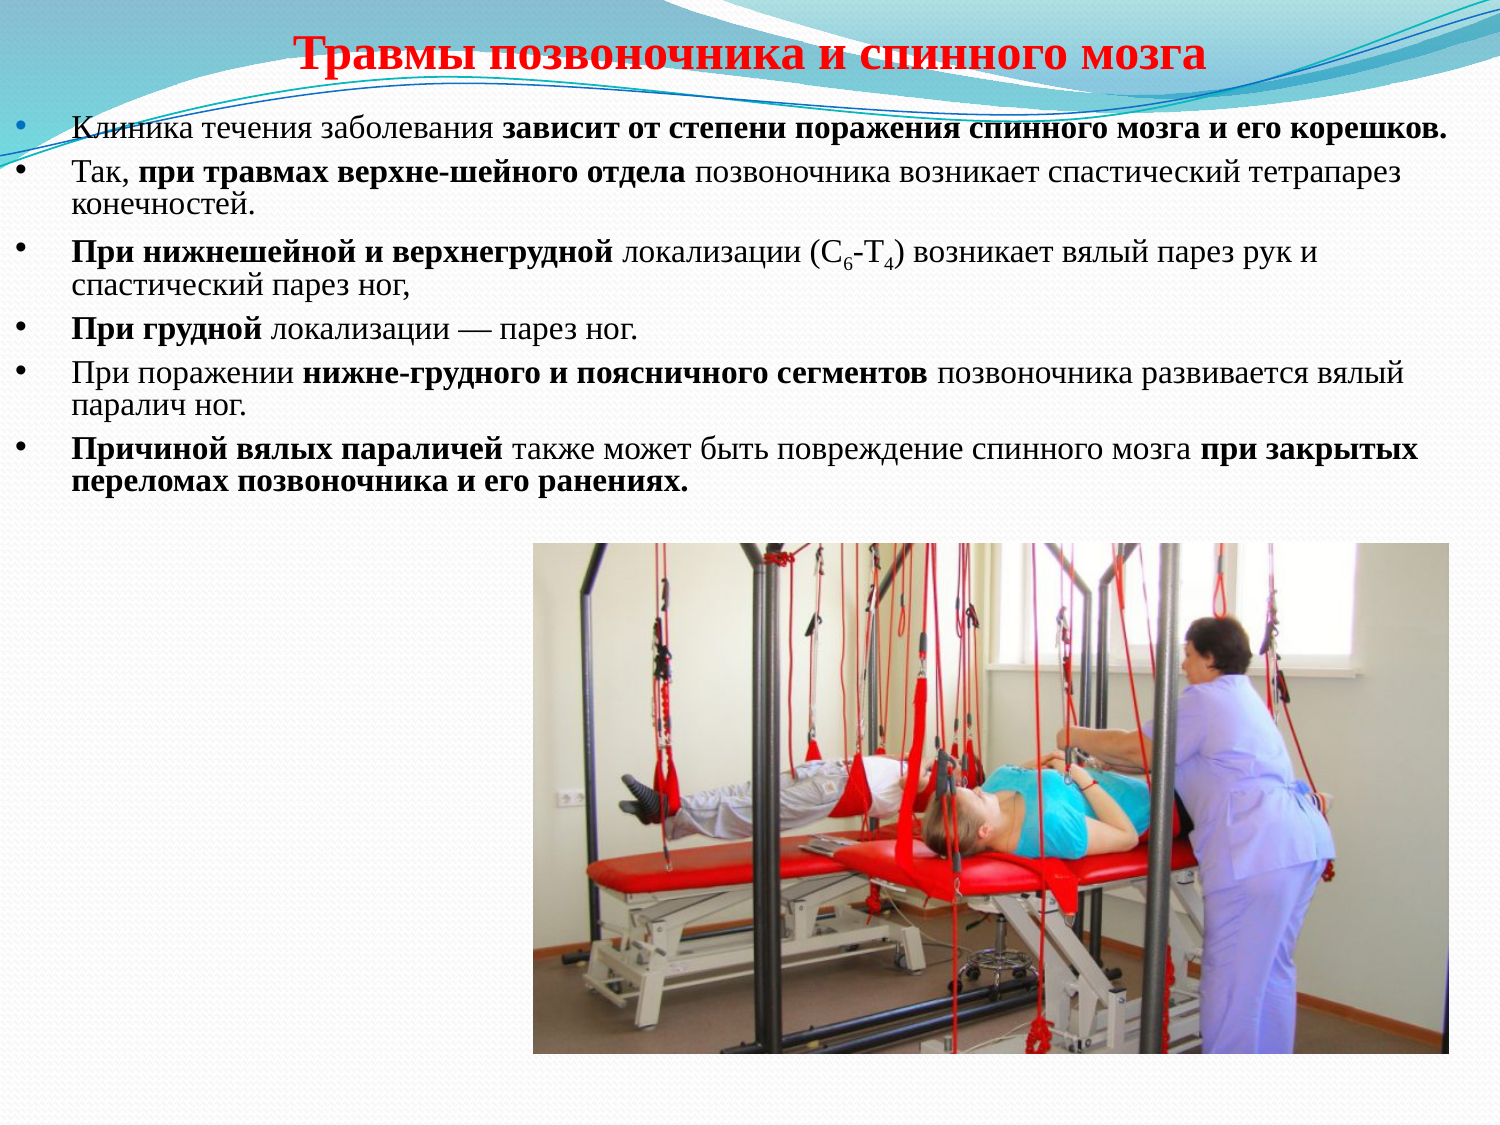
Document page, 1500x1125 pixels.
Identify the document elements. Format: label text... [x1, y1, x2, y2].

picture [532, 543, 1450, 1054]
list Клиника течения заболевания зависит от степени поражения спинного мозга и его корешков. Так, при травмах верхне-шейного отдела позвоночника возникает спастический тетрапарез конечностей. При нижнешейной и верхнегрудной локализации (С6-Т4) возникает вялый парез рук и спастический парез ног, При грудной локализации — парез ног. При поражении нижне-грудного и поясничного сегментов позвоночника развивается вялый паралич ног. Причиной вялых параличей также может быть повреждение спинного мозга при закрытых переломах позвоночника и его ранениях. [0, 105, 1500, 1125]
title Травмы позвоночника и спинного мозга [0, 45, 1500, 105]
